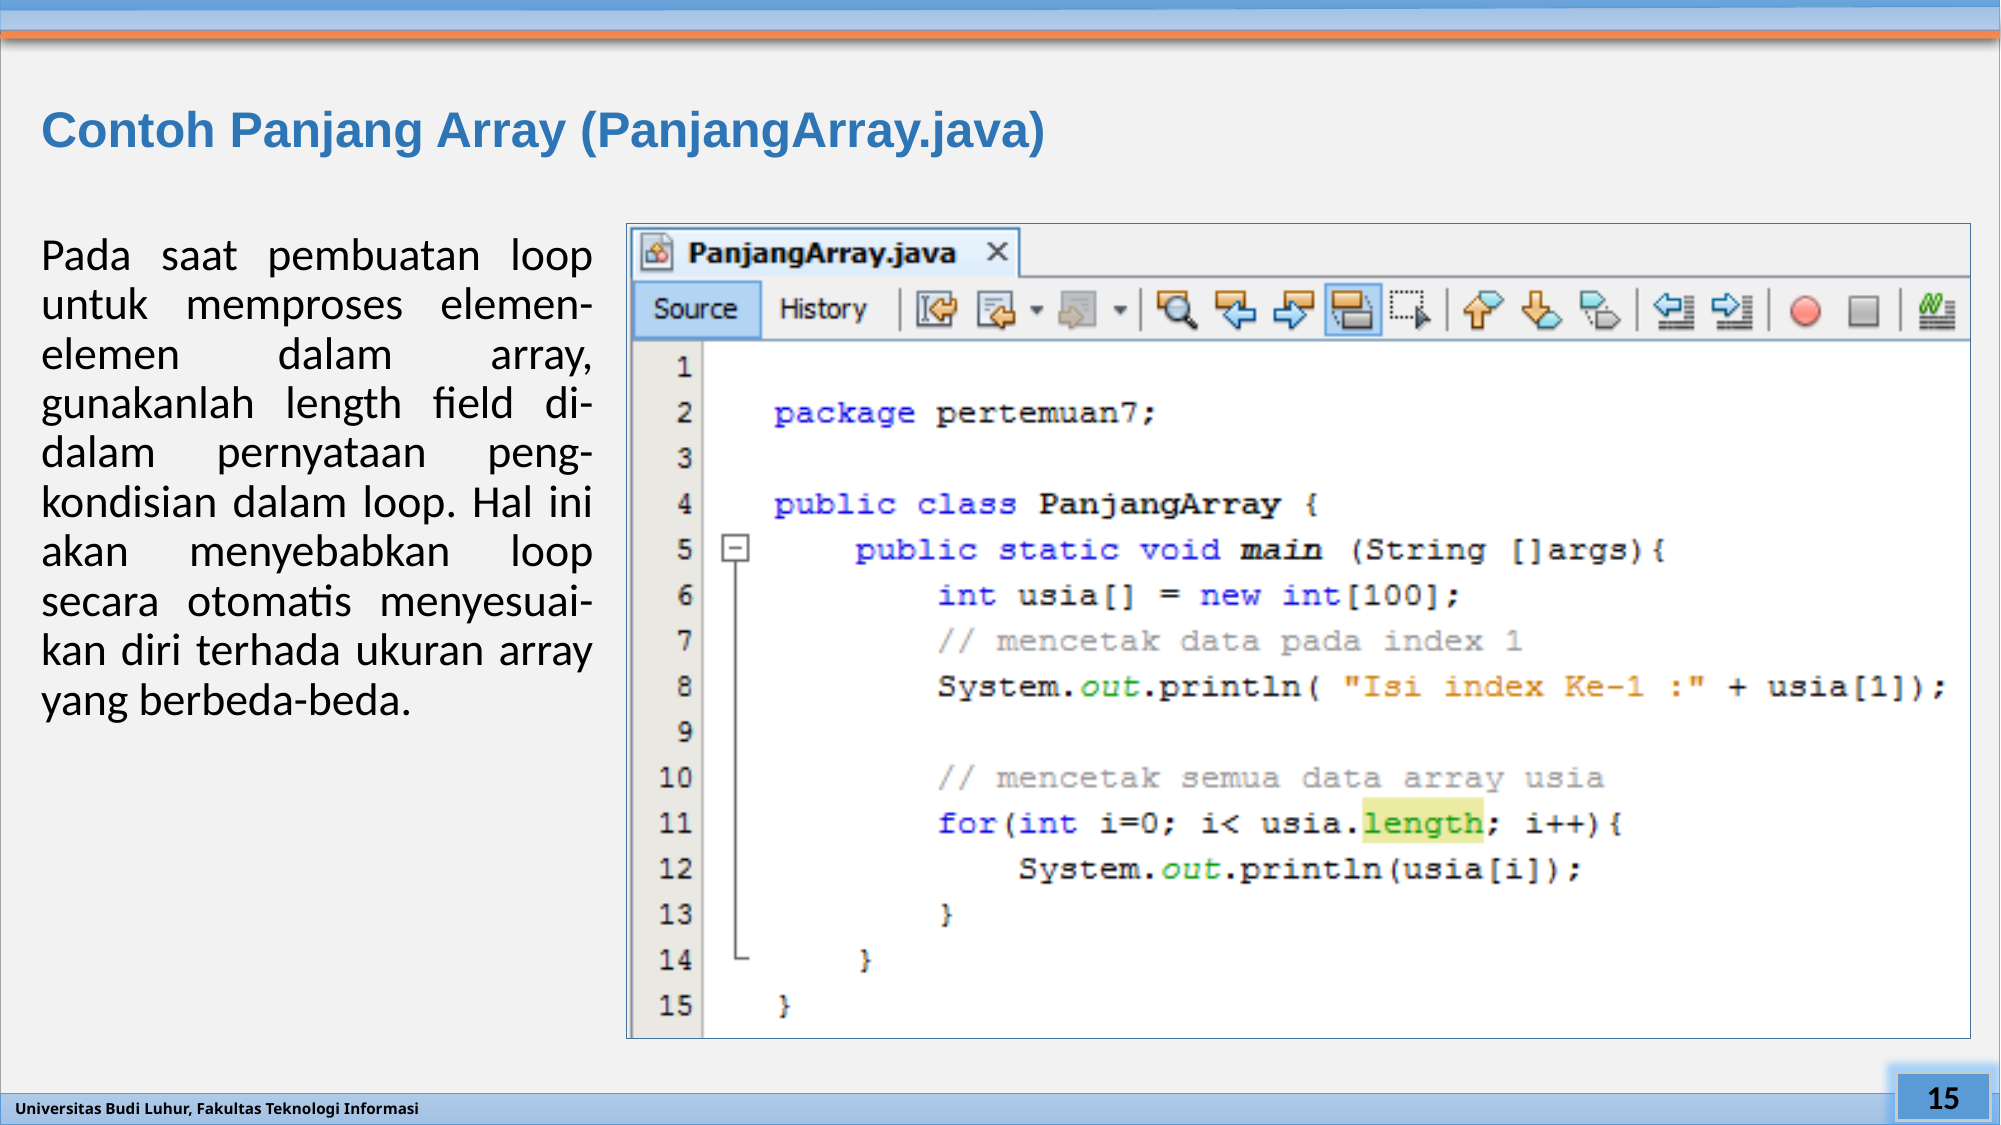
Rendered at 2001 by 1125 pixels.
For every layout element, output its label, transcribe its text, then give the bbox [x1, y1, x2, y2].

title Contoh Panjang Array (PanjangArray.java) [26, 79, 1955, 183]
picture [626, 223, 1971, 1039]
list Pada saat pembuatan loop untuk memproses elemen-elemen dalam array, gunakanlah length field di-dalam pernyataan peng-kondisian dalam loop. Hal ini akan menyebabkan loop secara otomatis menyesuai-kan diri terhada ukuran array yang berbeda-beda. [26, 223, 609, 1061]
